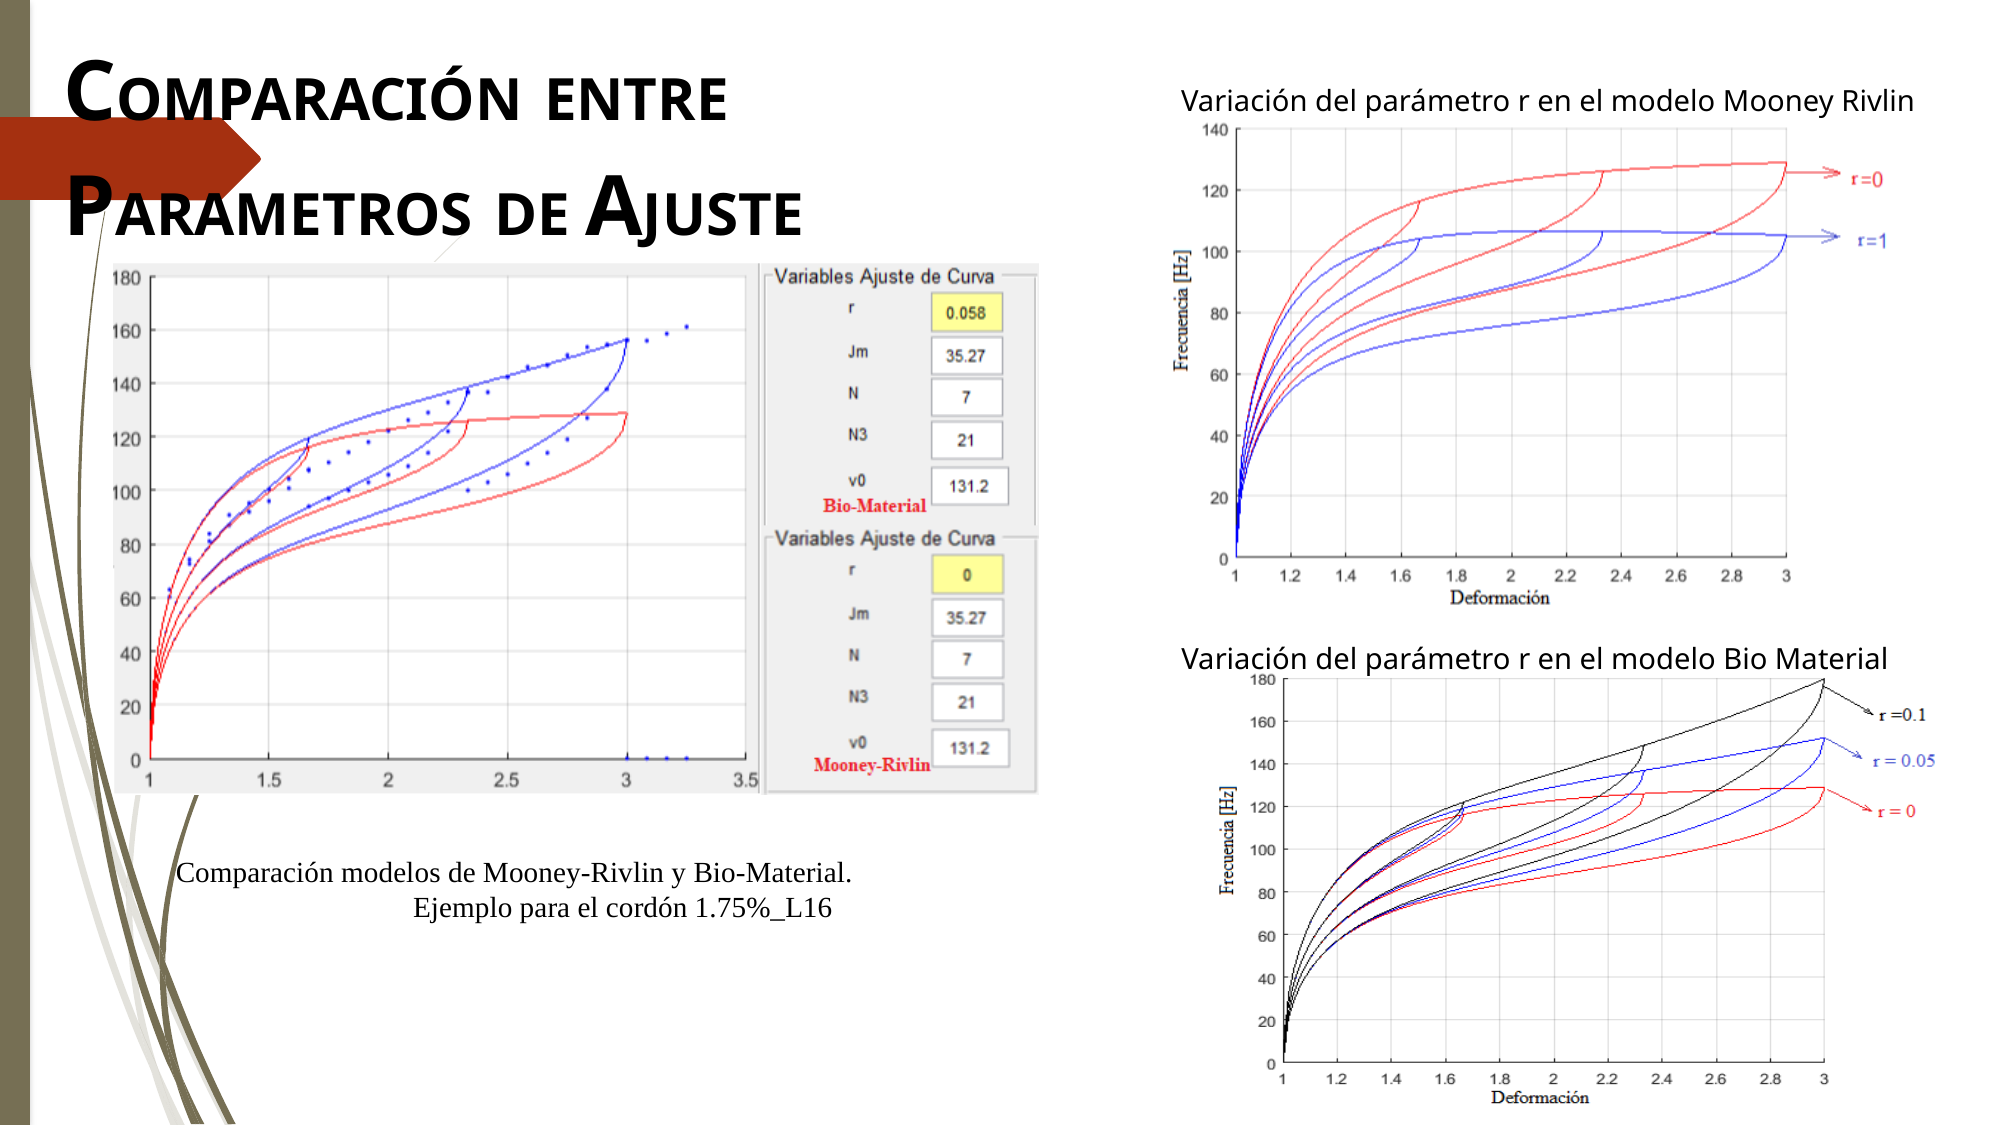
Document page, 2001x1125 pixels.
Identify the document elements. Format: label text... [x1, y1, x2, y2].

text_box Variación del parámetro r en el modelo Mooney Rivlin [1166, 74, 1991, 125]
text_box Comparación modelos de Mooney-Rivlin y Bio-Material. Ejemplo para el cordón 1.75%_L16 [158, 846, 994, 931]
text_box Variación del parámetro r en el modelo Bio Material [1166, 632, 1969, 683]
text_box COMPARACIÓN ENTRE PARAMETROS DE AJUSTE [48, 15, 1167, 260]
picture [113, 262, 1039, 795]
picture [1216, 668, 1941, 1111]
picture [1166, 115, 1890, 616]
